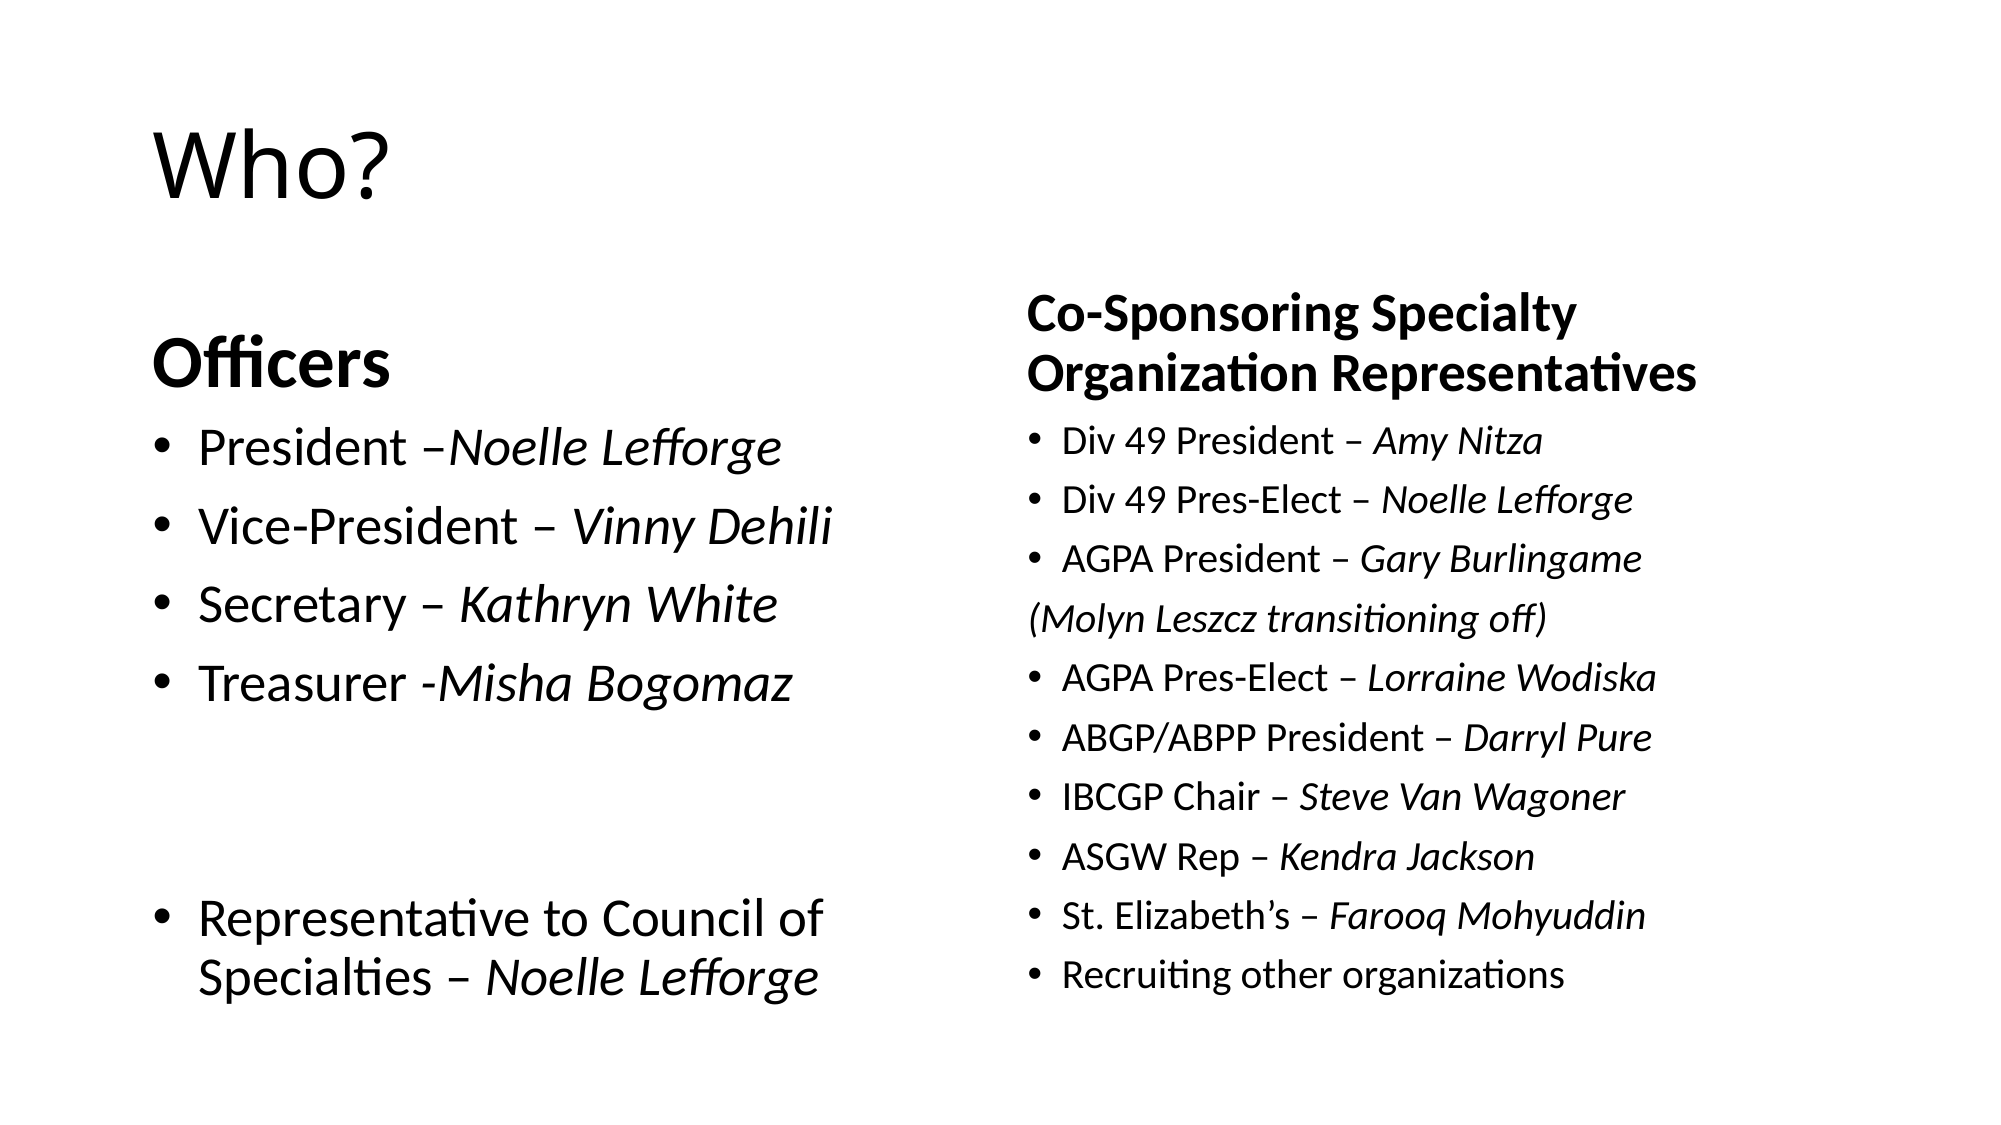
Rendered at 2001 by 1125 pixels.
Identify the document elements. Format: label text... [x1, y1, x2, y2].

list Co-Sponsoring Specialty Organization Representatives [1012, 275, 1863, 410]
list President –Noelle Lefforge Vice-President – Vinny Dehili Secretary – Kathryn White Treasurer -Misha Bogomaz Representative to Council of Specialties – Noelle Lefforge [137, 410, 984, 1016]
title Who? [137, 59, 1863, 278]
list Officers [137, 275, 984, 410]
list Div 49 President – Amy Nitza Div 49 Pres-Elect – Noelle Lefforge AGPA President – Gary Burlingame (Molyn Leszcz transitioning off) AGPA Pres-Elect – Lorraine Wodiska ABGP/ABPP President – Darryl Pure IBCGP Chair – Steve Van Wagoner ASGW Rep – Kendra Jackson St. Elizabeth’s – Farooq Mohyuddin Recruiting other organizations [1012, 410, 1863, 1016]
